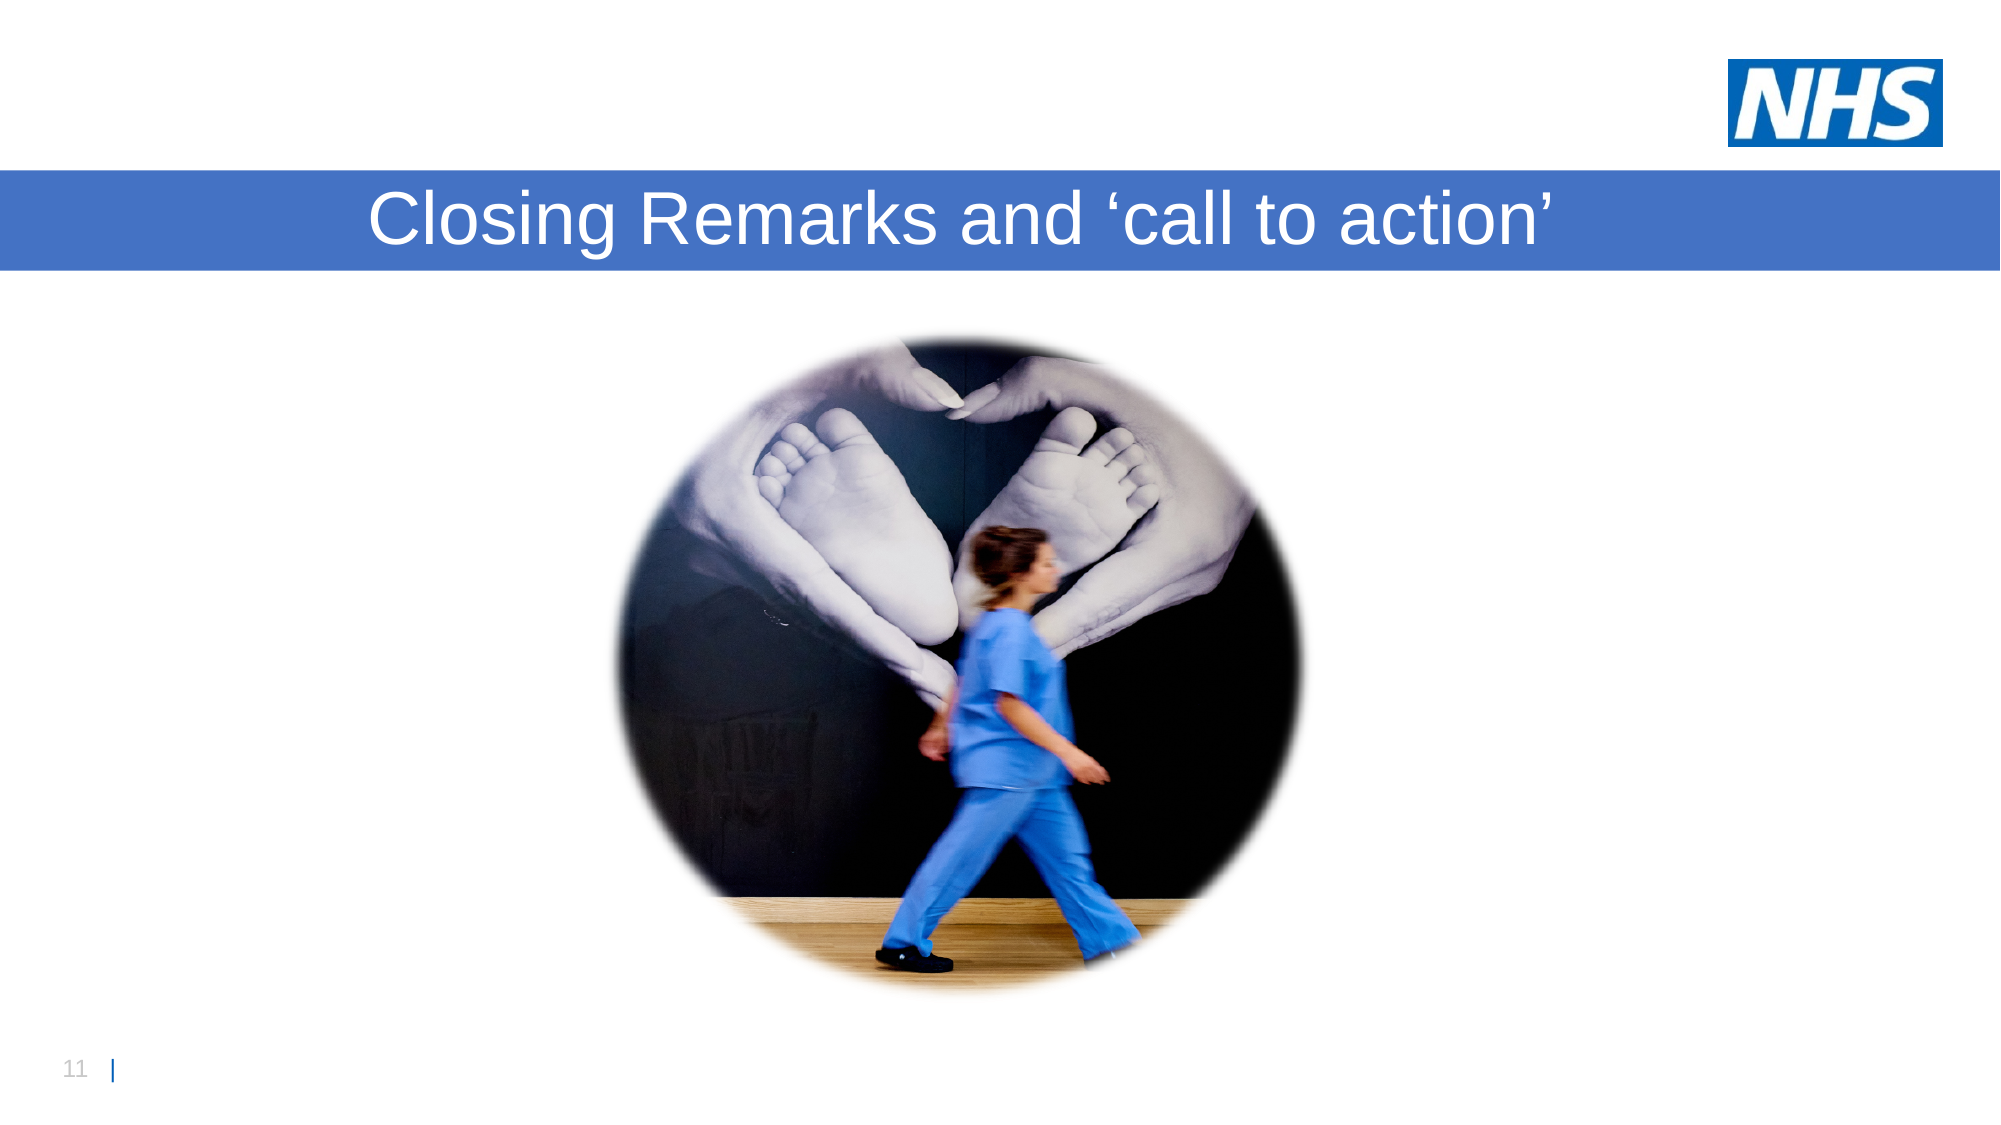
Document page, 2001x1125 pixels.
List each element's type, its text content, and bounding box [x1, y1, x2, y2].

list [603, 325, 1315, 1004]
picture [1728, 59, 1943, 147]
title Closing Remarks and ‘call to action’ [0, 170, 2000, 271]
